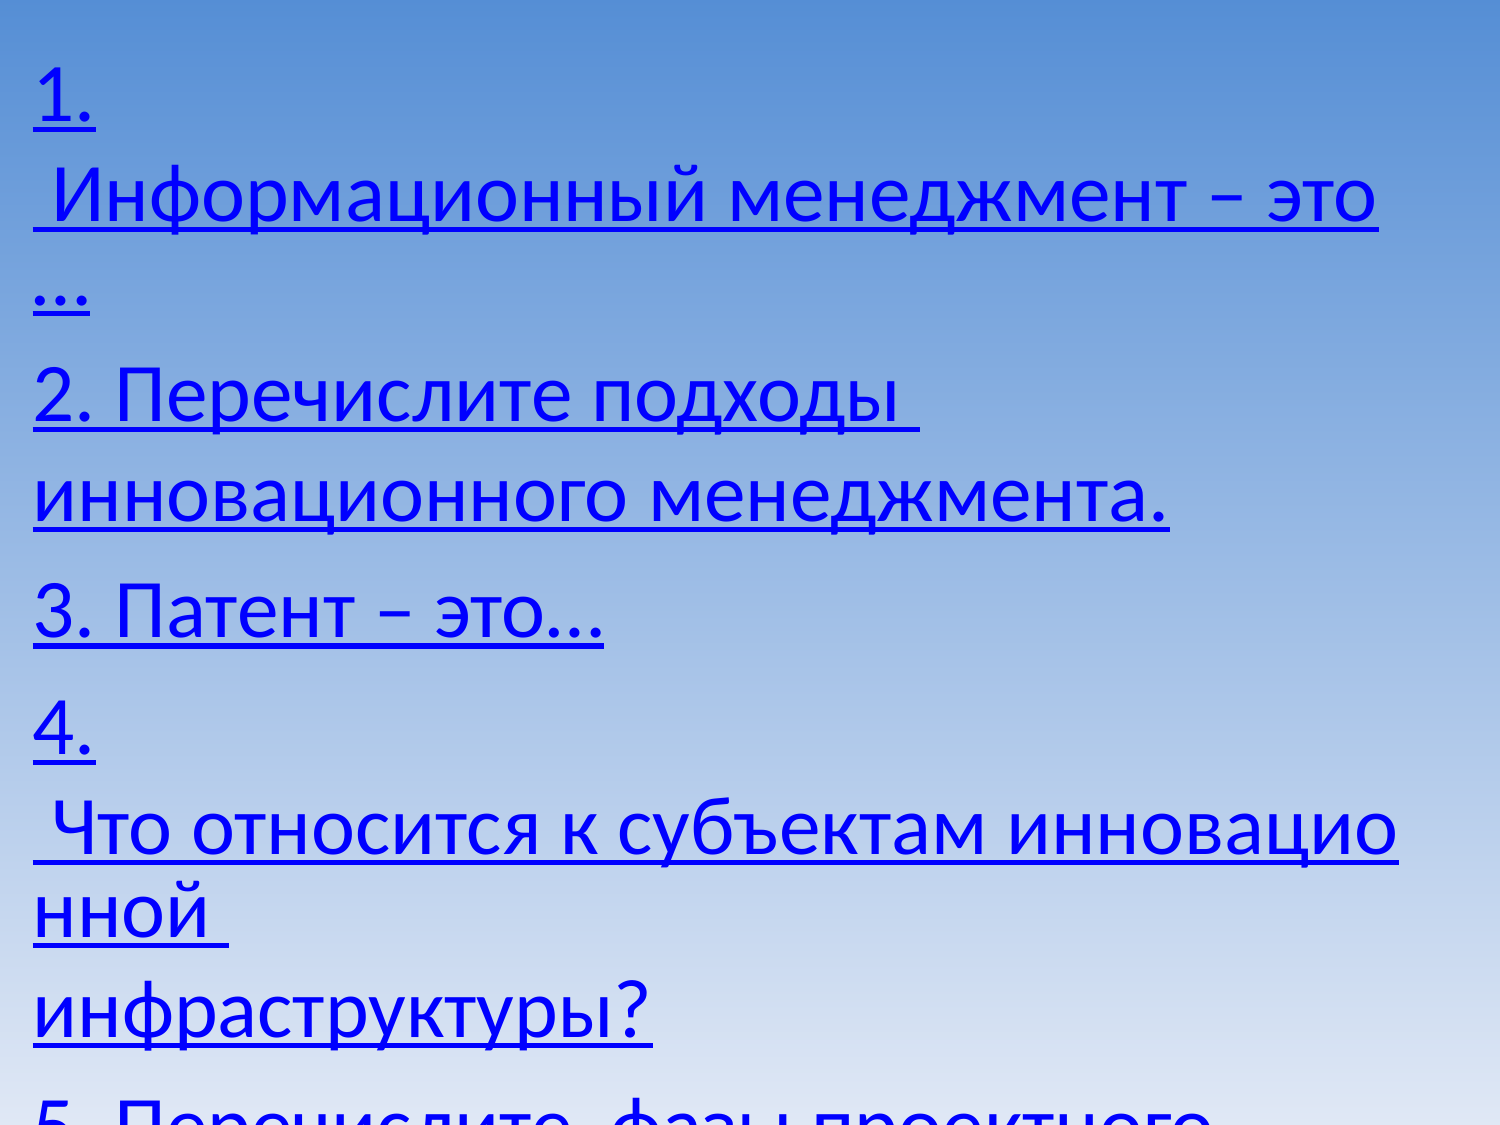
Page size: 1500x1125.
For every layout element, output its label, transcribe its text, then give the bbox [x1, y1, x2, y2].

list 1. Информационный менеджмент – это… 2. Перечислите подходы инновационного менеджмента. 3. Патент – это… 4. Что относится к субъектам инновационной инфраструктуры? 5. Перечислите фазы проектного цикла. [17, 30, 1425, 1125]
